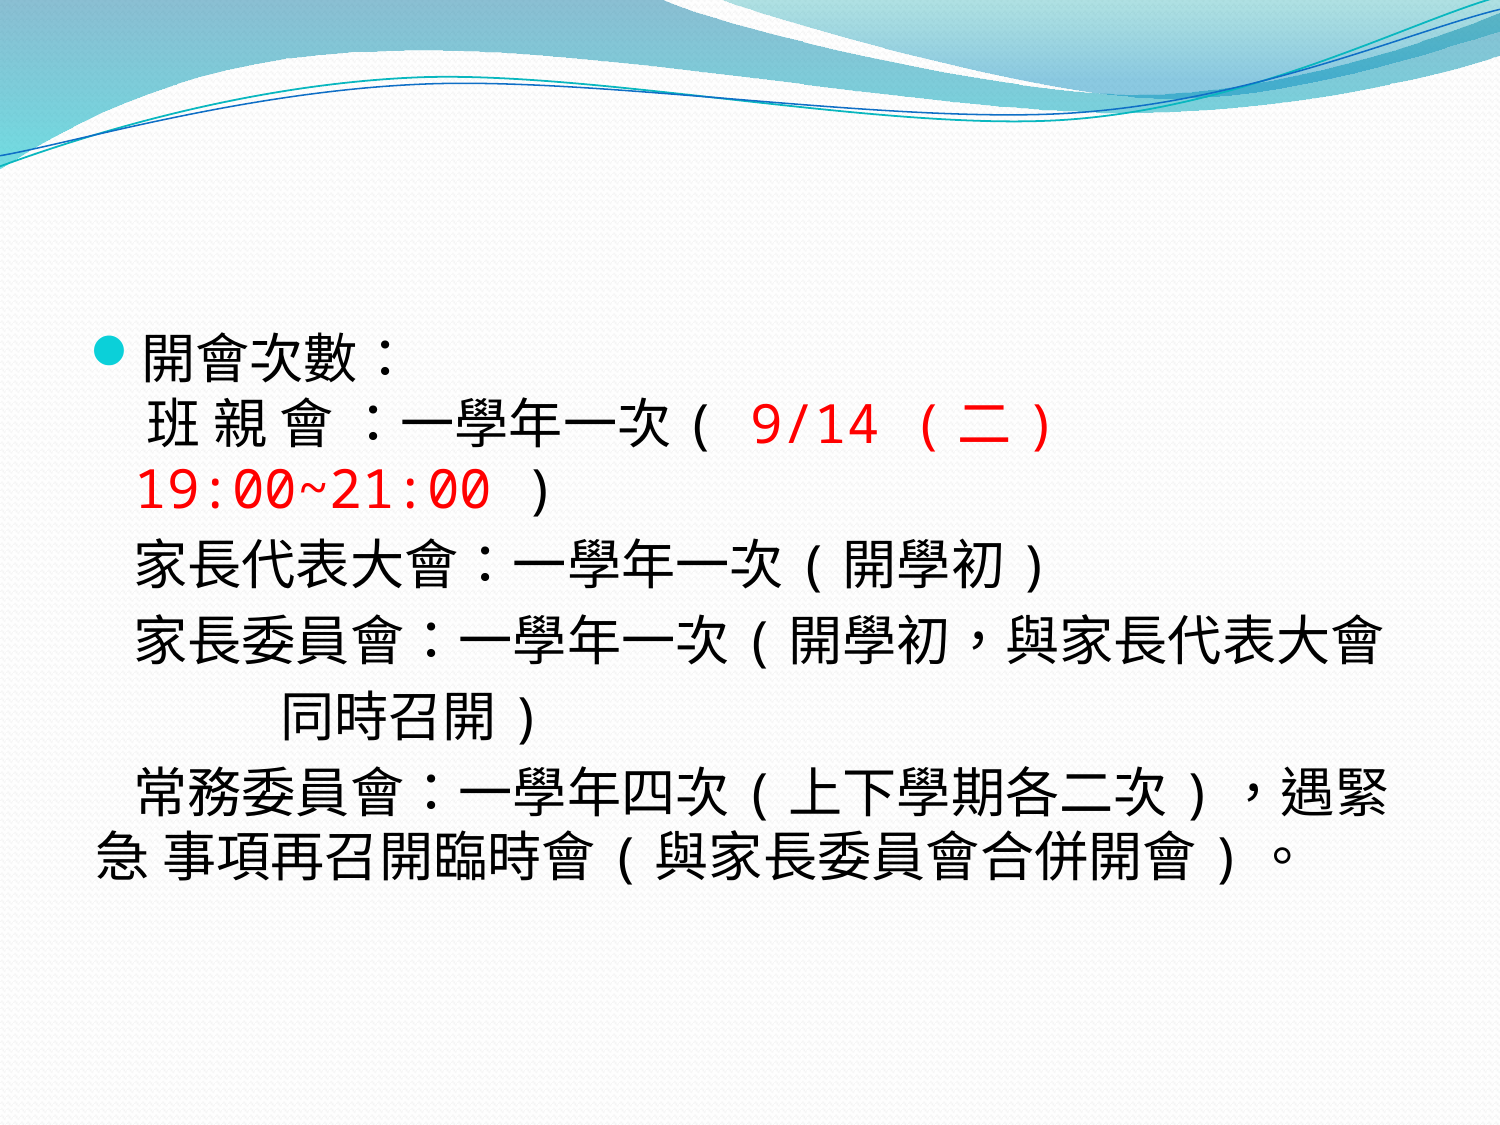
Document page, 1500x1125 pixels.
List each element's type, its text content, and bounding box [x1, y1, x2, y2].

list 開會次數： 班 親 會 ：一學年一次( 9/14 (二) 19:00~21:00 ) 家長代表大會：一學年一次(開學初) 家長委員會：一學年一次(開學初，與家長代表大會 同時召開) 常務委員會：一學年四次(上下學期各二次)，遇緊急 事項再召開臨時會(與家長委員會合併開會)。 [75, 317, 1425, 1038]
